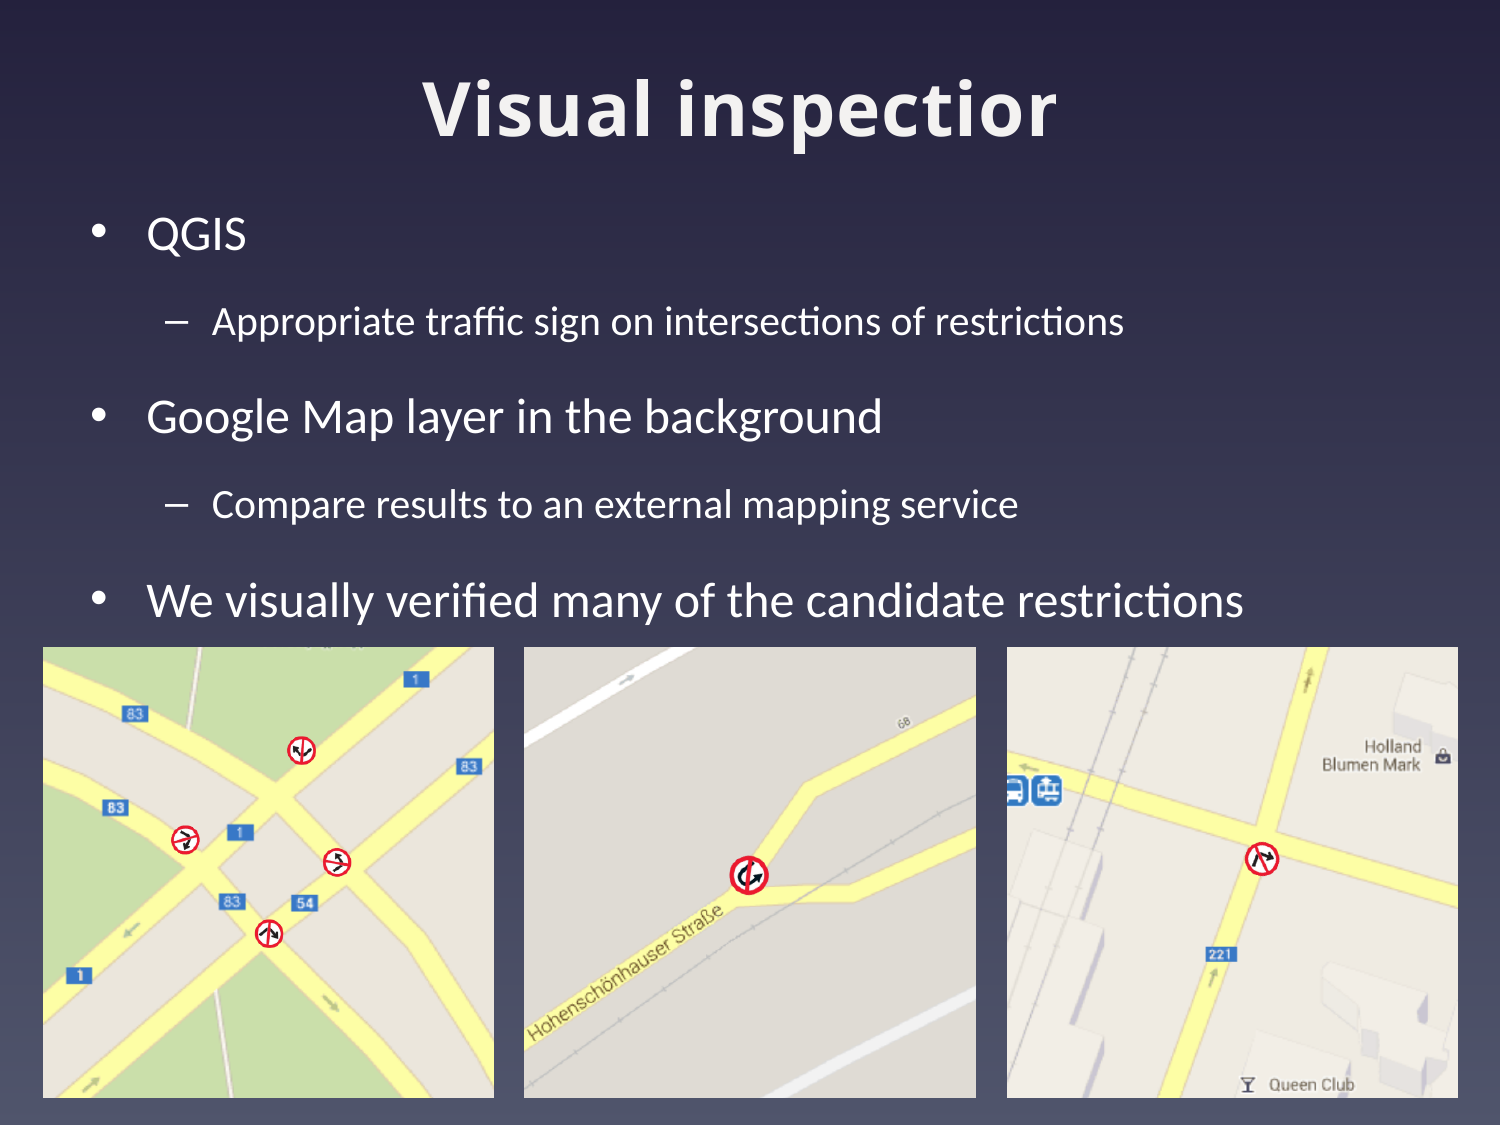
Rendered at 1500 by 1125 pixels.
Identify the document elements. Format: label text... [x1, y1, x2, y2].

title Visual inspection [74, 53, 1426, 189]
picture [524, 647, 976, 1098]
picture [43, 647, 494, 1098]
picture [1006, 647, 1458, 1098]
list QGIS Appropriate traffic sign on intersections of restrictions Google Map layer in the background Compare results to an external mapping service We visually verified many of the candidate restrictions [74, 189, 1426, 609]
